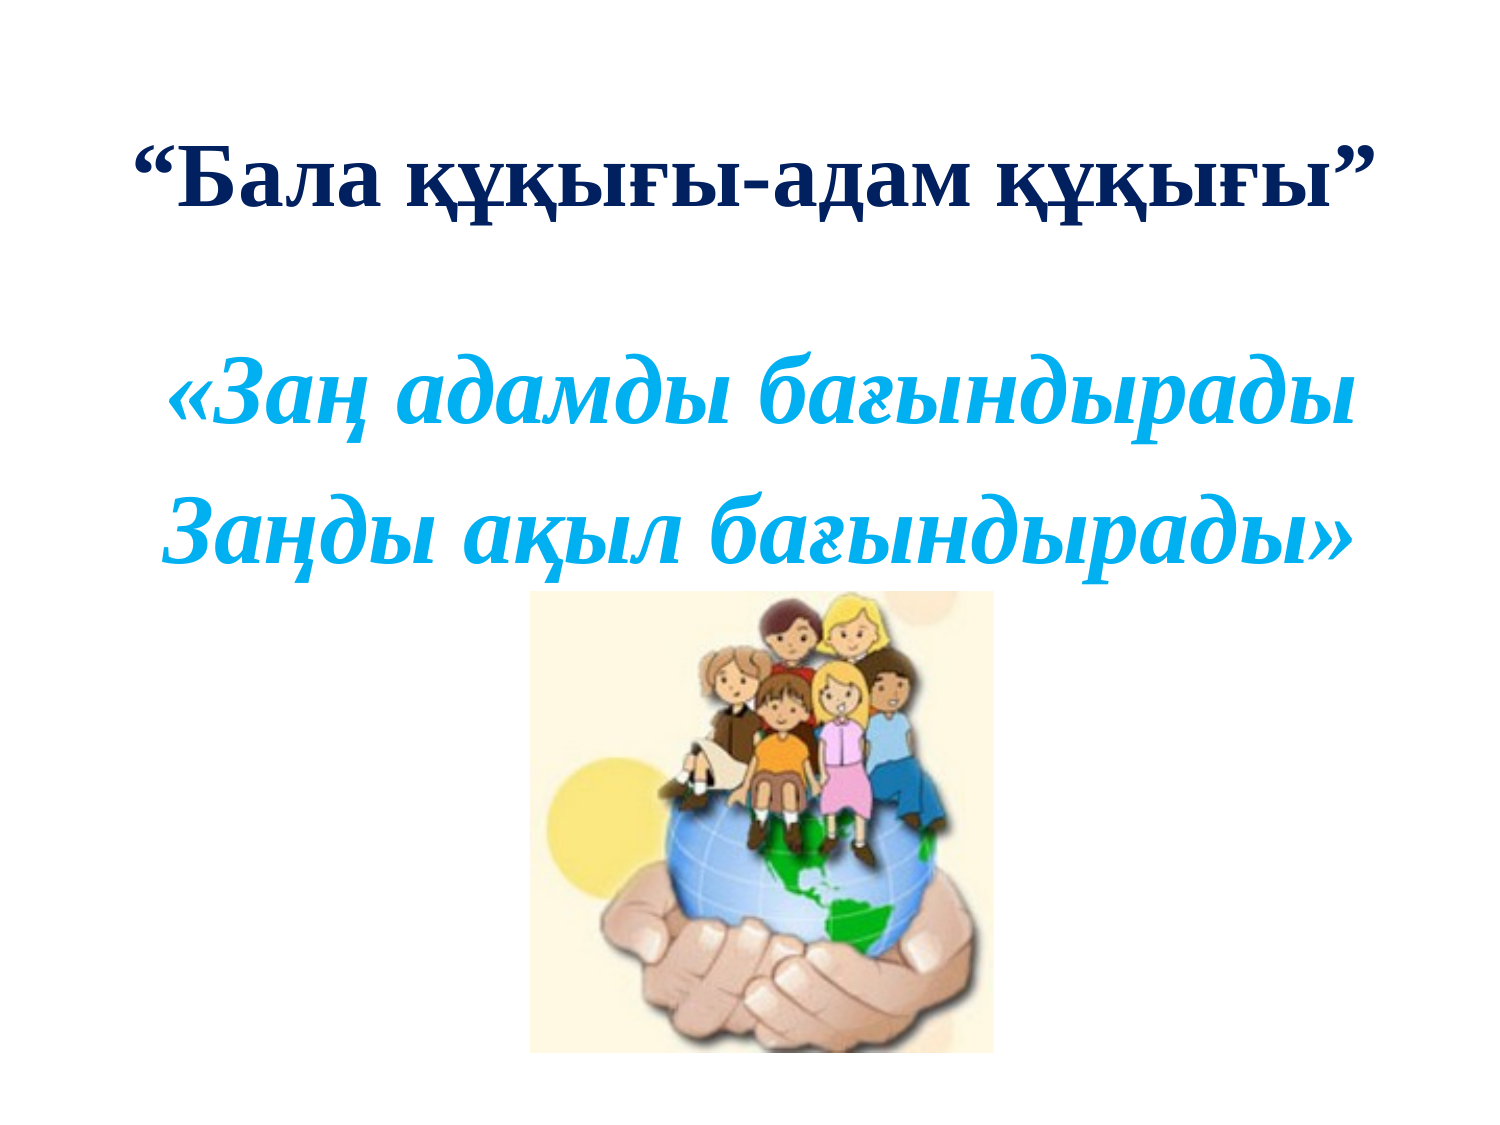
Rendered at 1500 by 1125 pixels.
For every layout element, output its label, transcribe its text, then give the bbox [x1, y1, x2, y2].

subtitle «Заң адамды бағындырады Заңды ақыл бағындырады» [128, 316, 1395, 868]
picture [529, 591, 994, 1053]
title “Бала құқығы-адам құқығы” [70, 70, 1442, 270]
